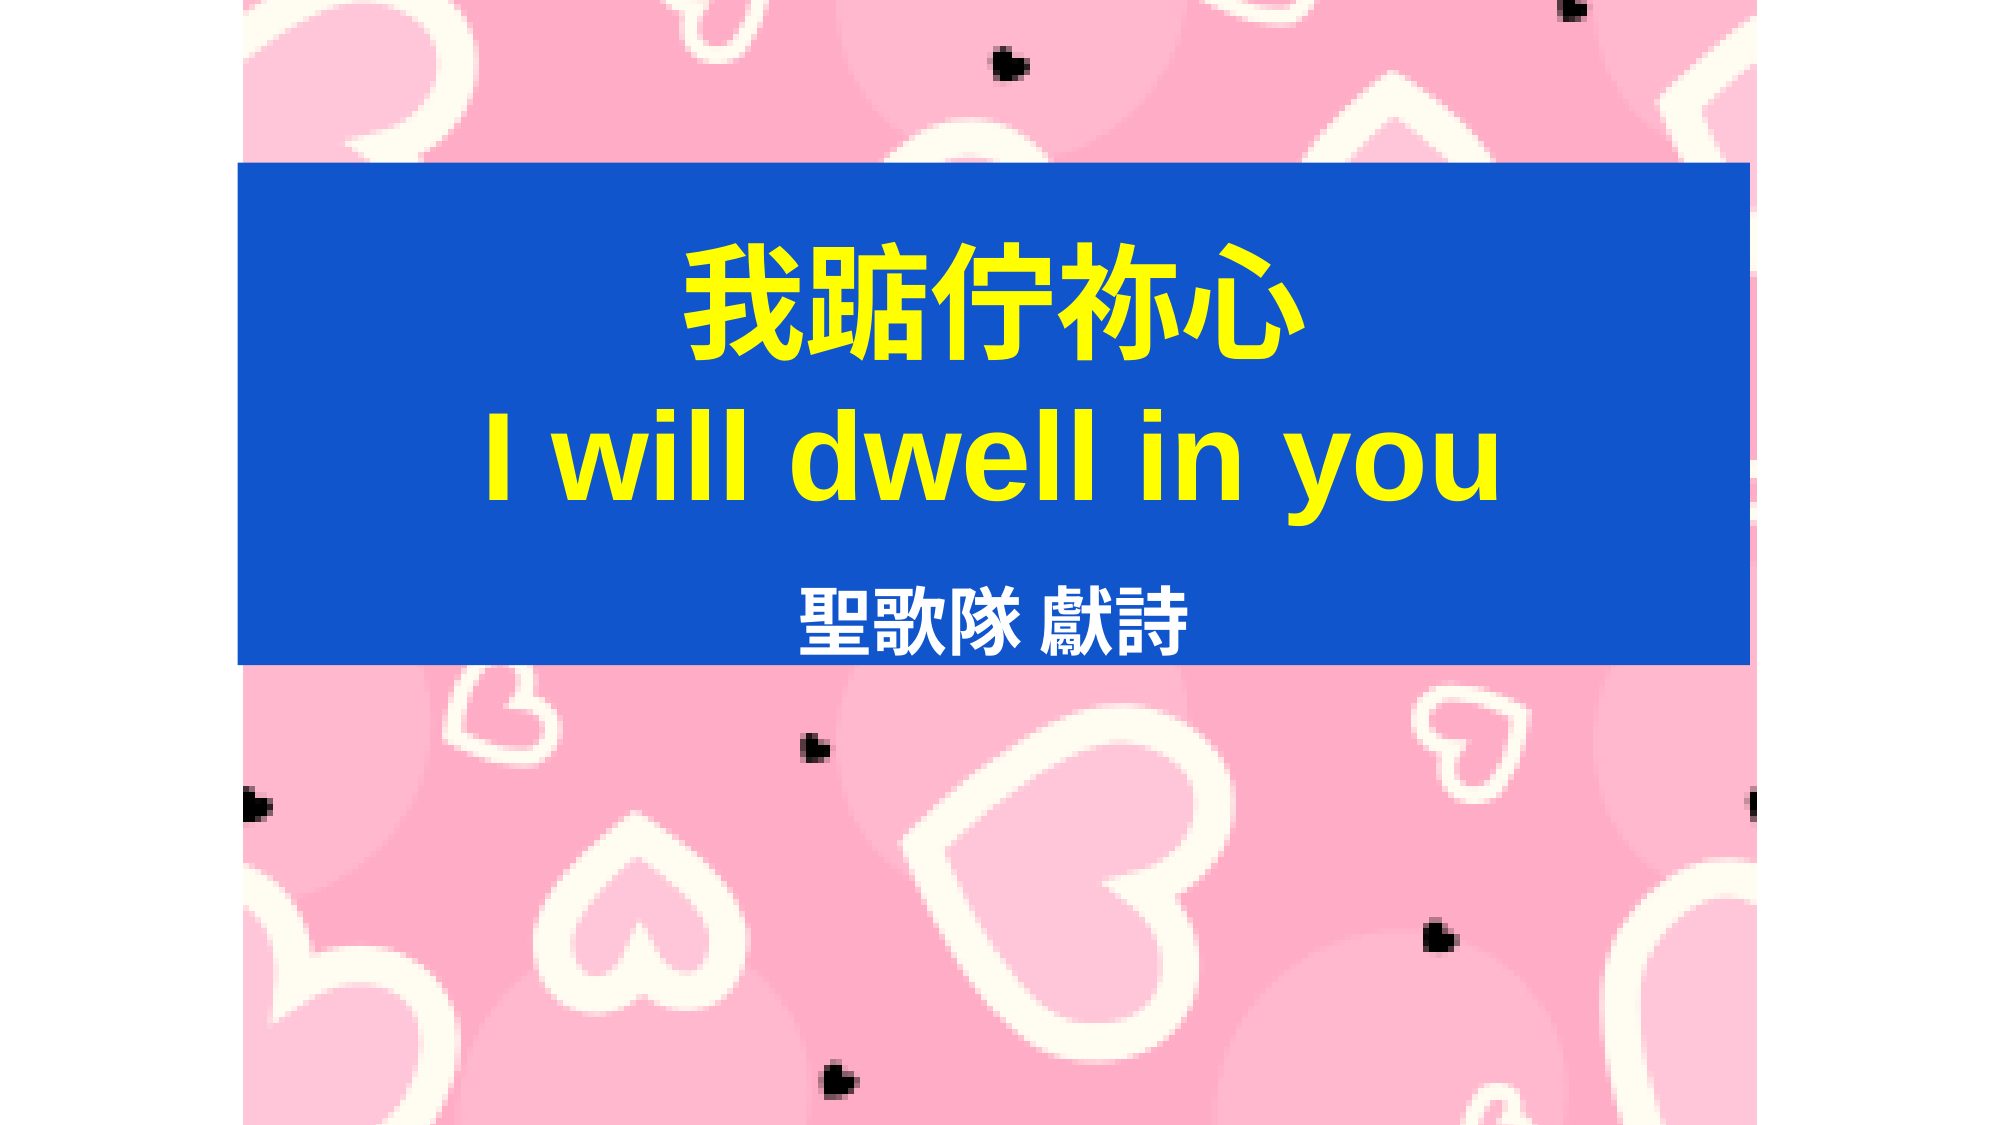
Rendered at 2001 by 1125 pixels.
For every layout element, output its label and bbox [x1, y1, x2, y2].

picture [243, 0, 1757, 1125]
